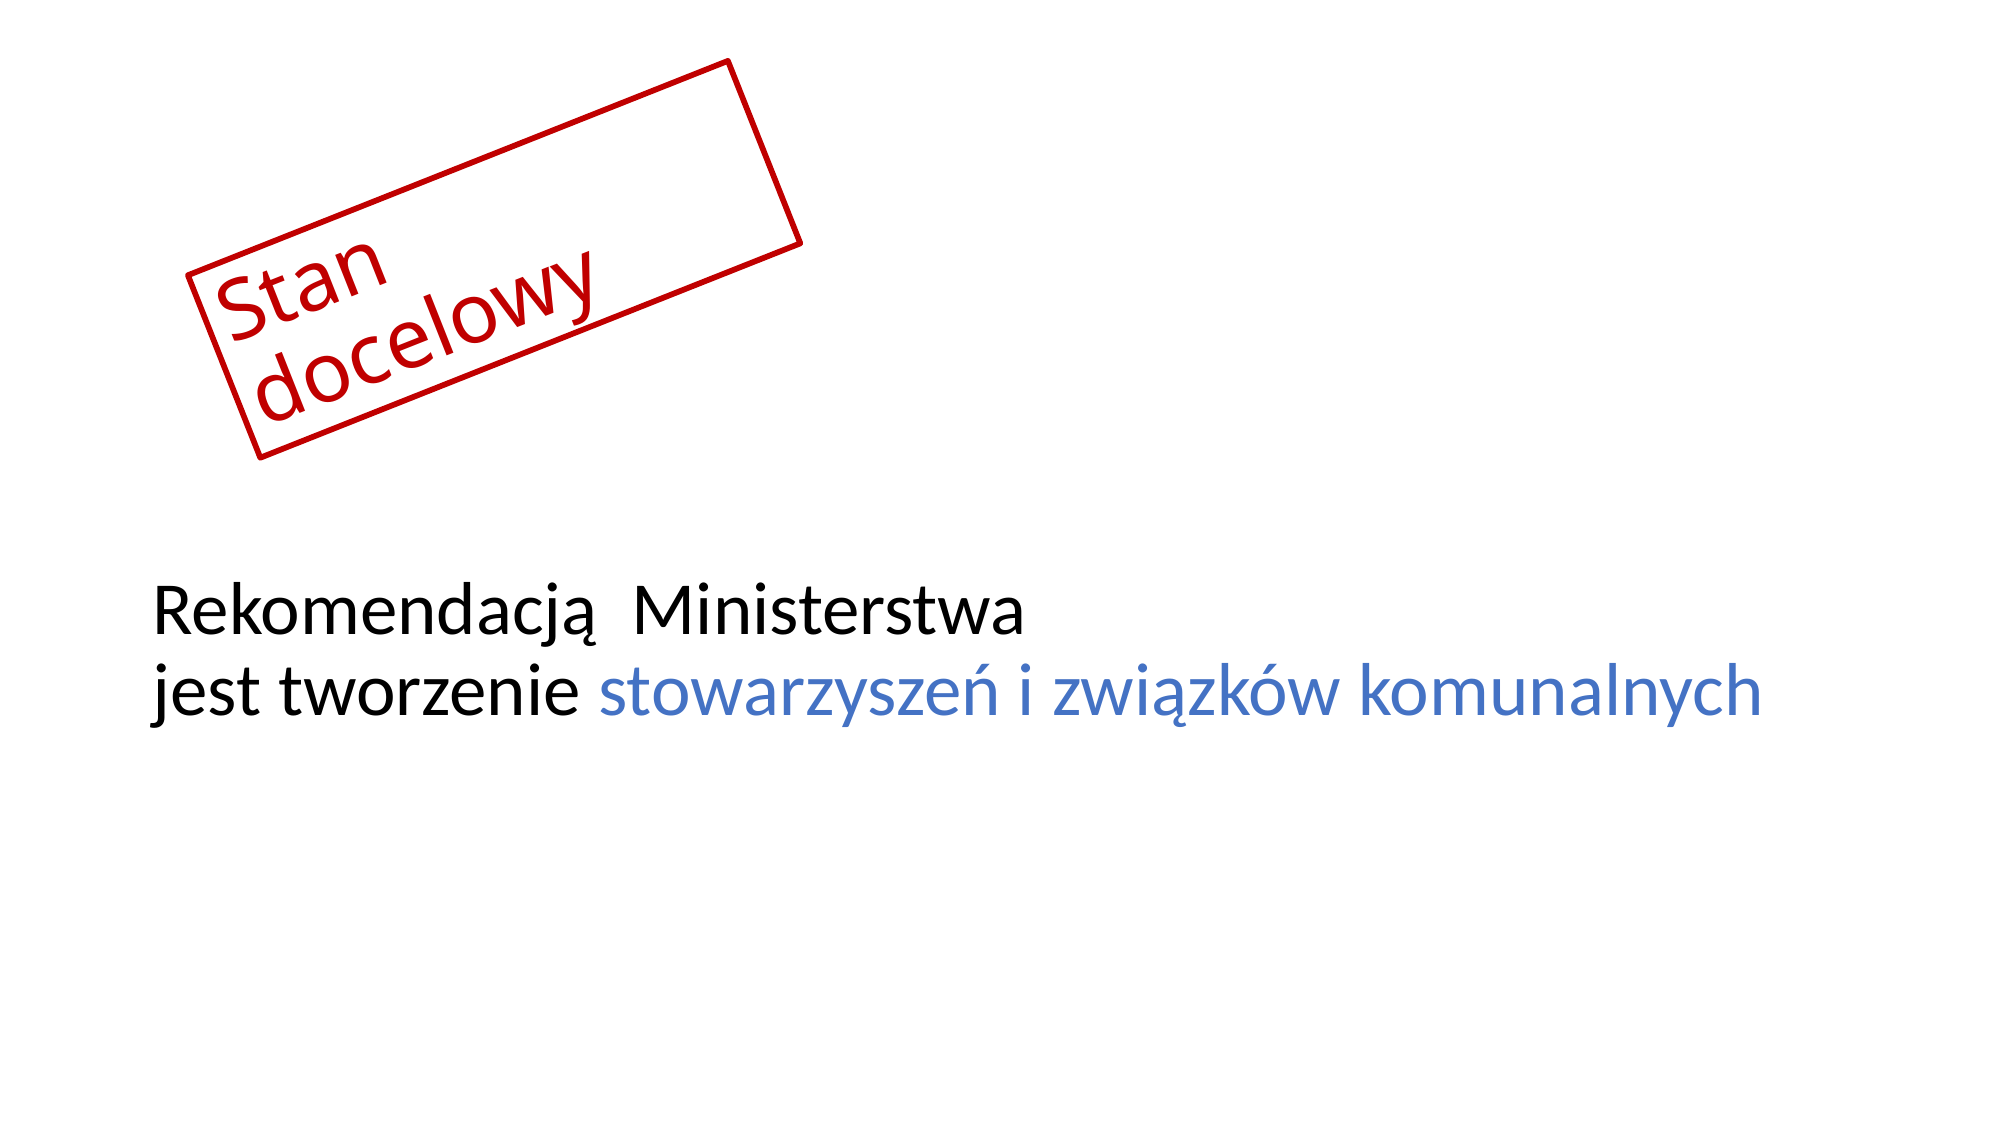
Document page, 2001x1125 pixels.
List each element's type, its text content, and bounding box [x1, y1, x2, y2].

text_box Stan docelowy [187, 60, 801, 458]
list Rekomendacją Ministerstwa jest tworzenie stowarzyszeń i związków komunalnych [137, 562, 1863, 1014]
